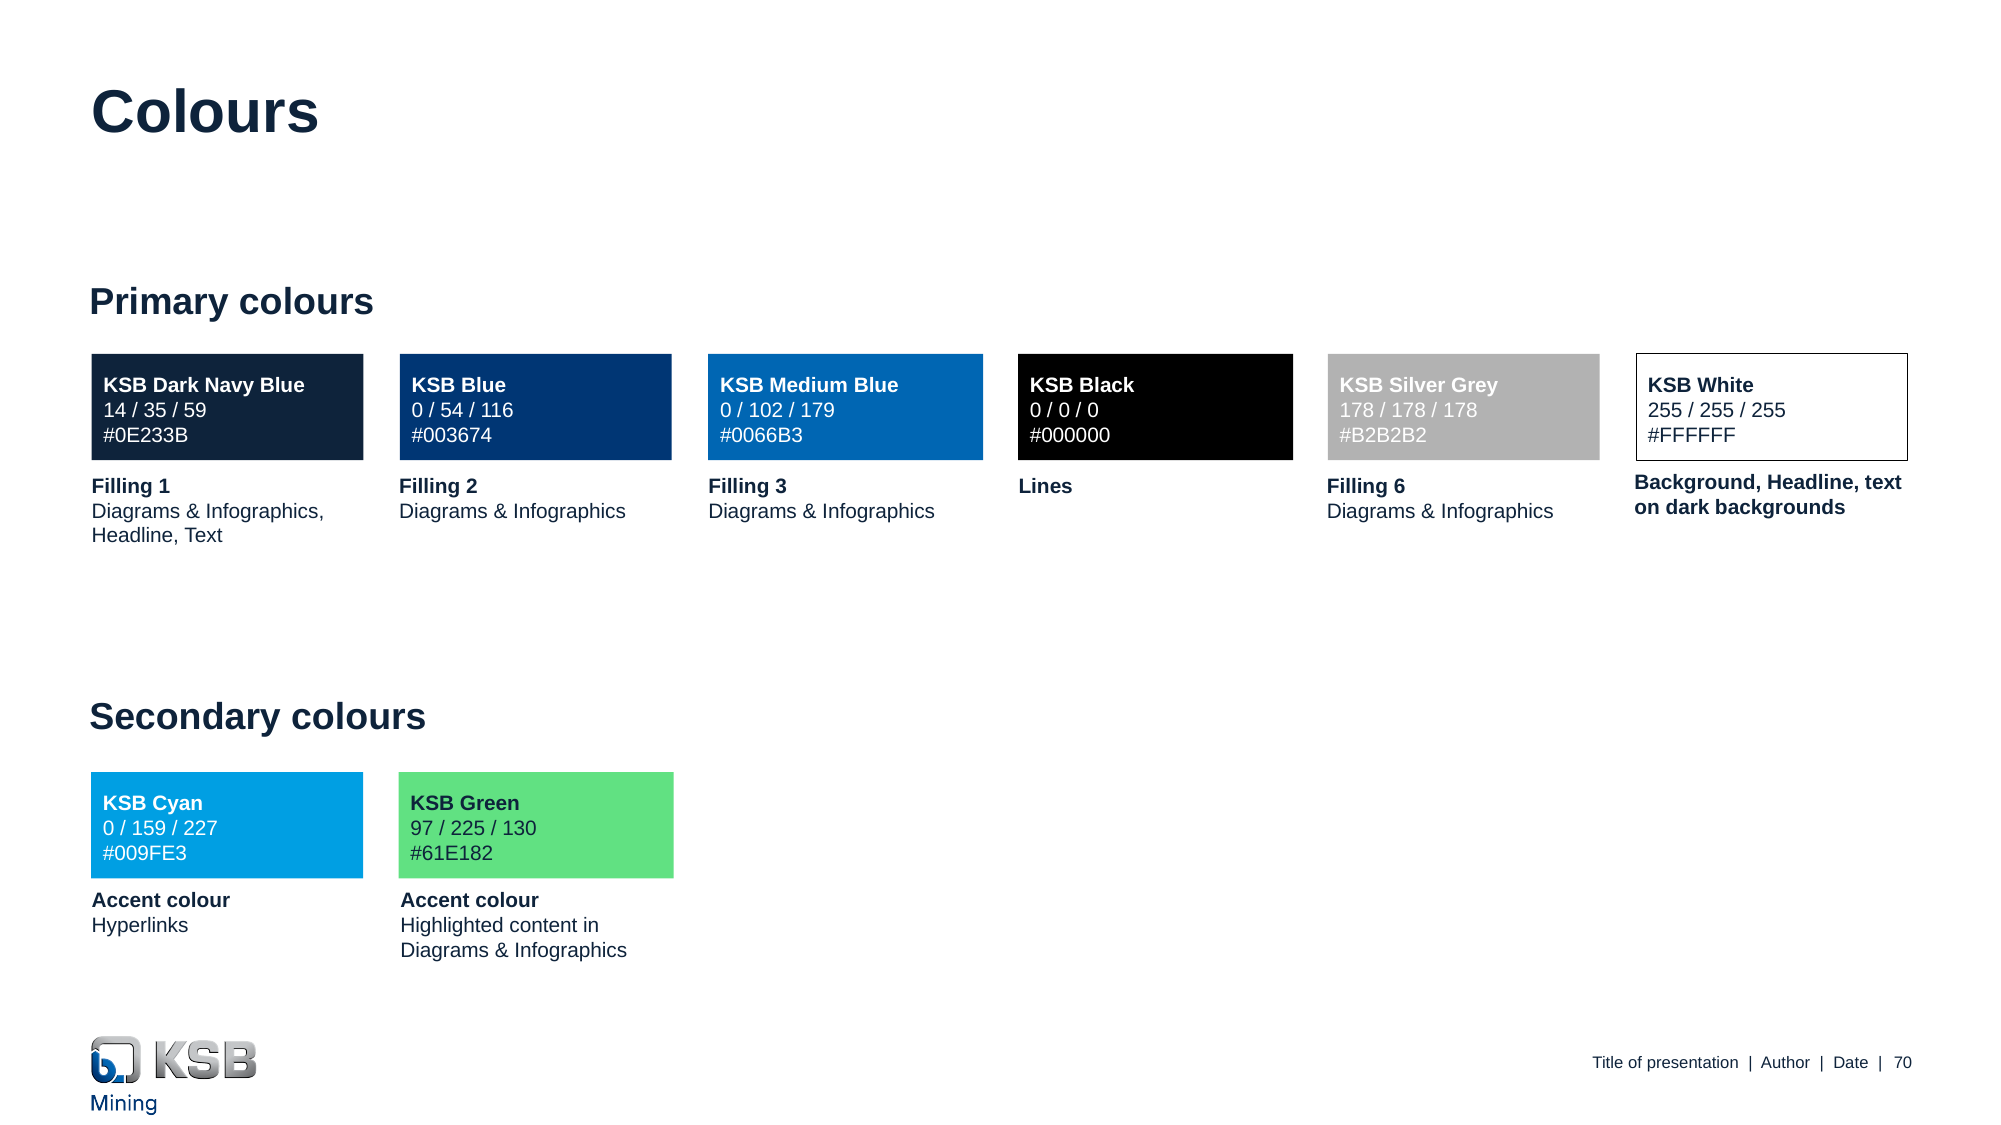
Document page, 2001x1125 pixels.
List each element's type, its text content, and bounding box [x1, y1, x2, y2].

text_box Accent colour Hyperlinks [91, 886, 364, 977]
text_box KSB Green 97 / 225 / 130 #61E182 [398, 772, 674, 879]
text_box Secondary colours [74, 685, 492, 745]
picture [79, 1022, 268, 1125]
text_box KSB Black 0 / 0 / 0 #000000 [1018, 353, 1294, 461]
text_box Filling 3 Diagrams & Infographics [708, 472, 983, 563]
text_box Background, Headline, text on dark backgrounds [1634, 468, 1907, 559]
text_box Primary colours [74, 269, 445, 330]
text_box KSB Blue 0 / 54 / 116 #003674 [399, 353, 672, 461]
text_box Filling 2 Diagrams & Infographics [399, 472, 673, 563]
footer Title of presentation | Author | Date | [1017, 1045, 1883, 1078]
text_box Lines [1018, 472, 1291, 563]
text_box KSB Dark Navy Blue 14 / 35 / 59 #0E233B [91, 353, 364, 461]
text_box Filling 1 Diagrams & Infographics, Headline, Text [91, 472, 364, 563]
title Colours [91, 72, 1907, 232]
text_box KSB Medium Blue 0 / 102 / 179 #0066B3 [708, 353, 984, 461]
text_box Filling 6 Diagrams & Infographics [1326, 472, 1601, 563]
text_box KSB Silver Grey 178 / 178 / 178 #B2B2B2 [1327, 353, 1600, 461]
text_box KSB Cyan 0 / 159 / 227 #009FE3 [91, 772, 364, 879]
slide_number 70 [1893, 1045, 1931, 1078]
text_box Accent colour Highlighted content in Diagrams & Infographics [400, 886, 673, 977]
text_box KSB White 255 / 255 / 255 #FFFFFF [1636, 353, 1908, 461]
